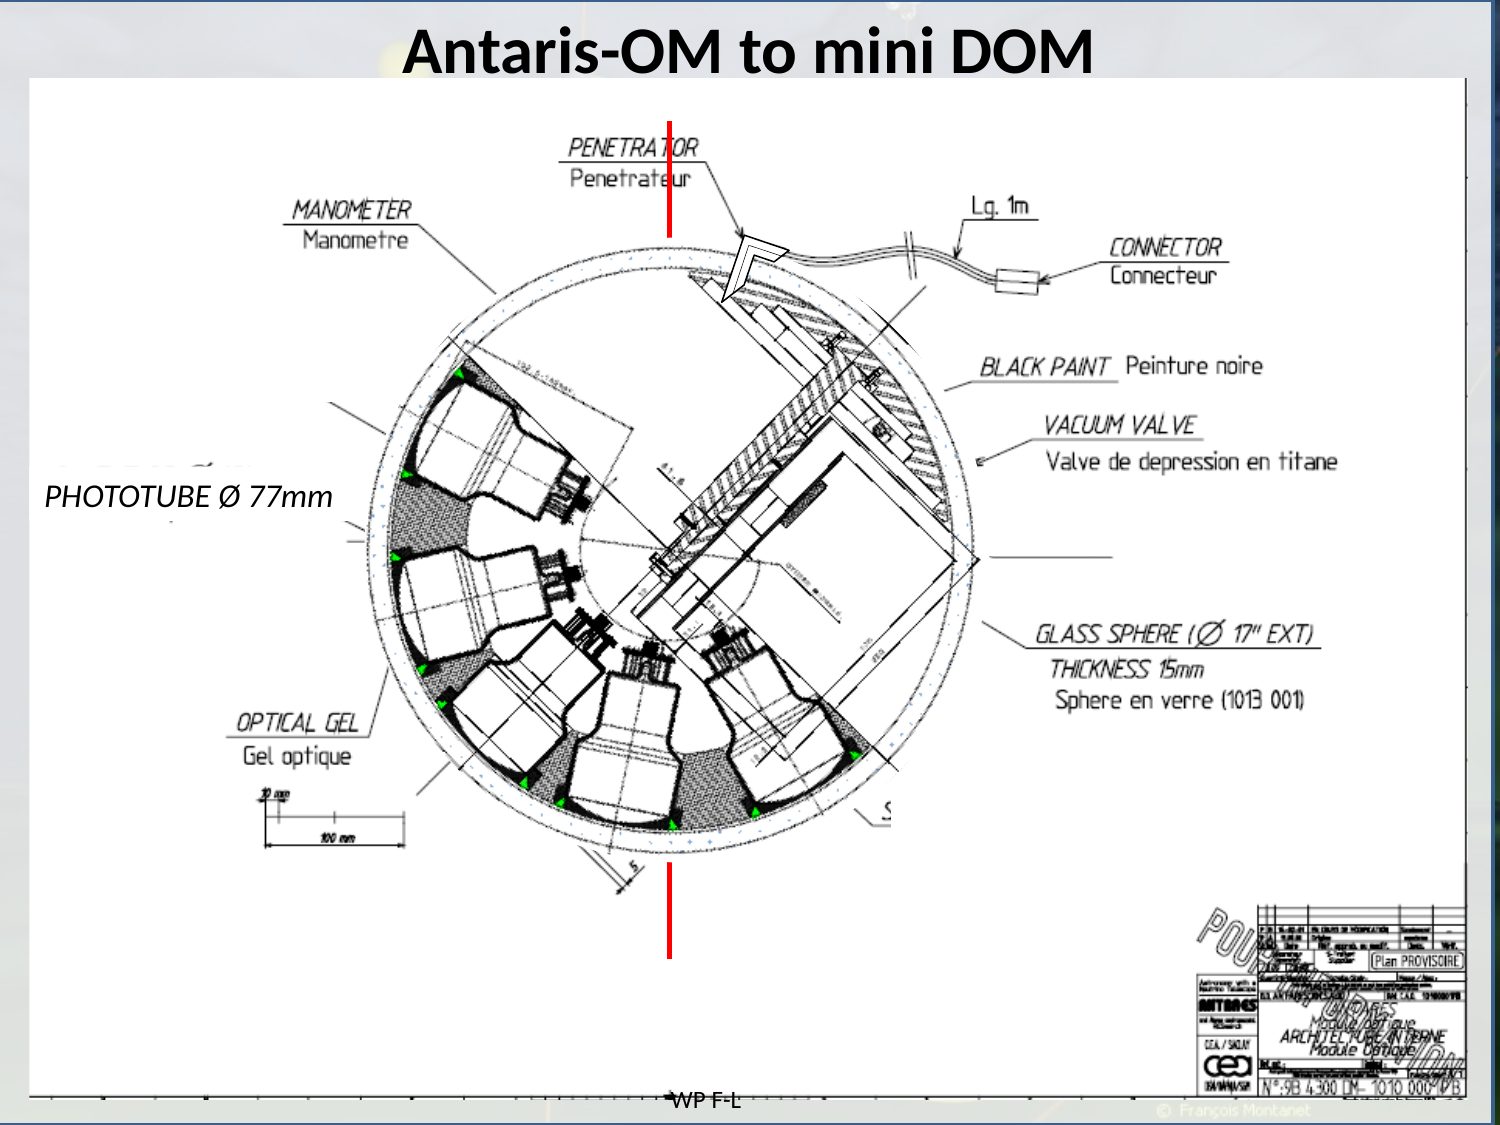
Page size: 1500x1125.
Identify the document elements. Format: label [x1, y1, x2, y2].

picture [29, 77, 1468, 1100]
text_box [0, 0, 1500, 1125]
text_box [29, 239, 1260, 909]
